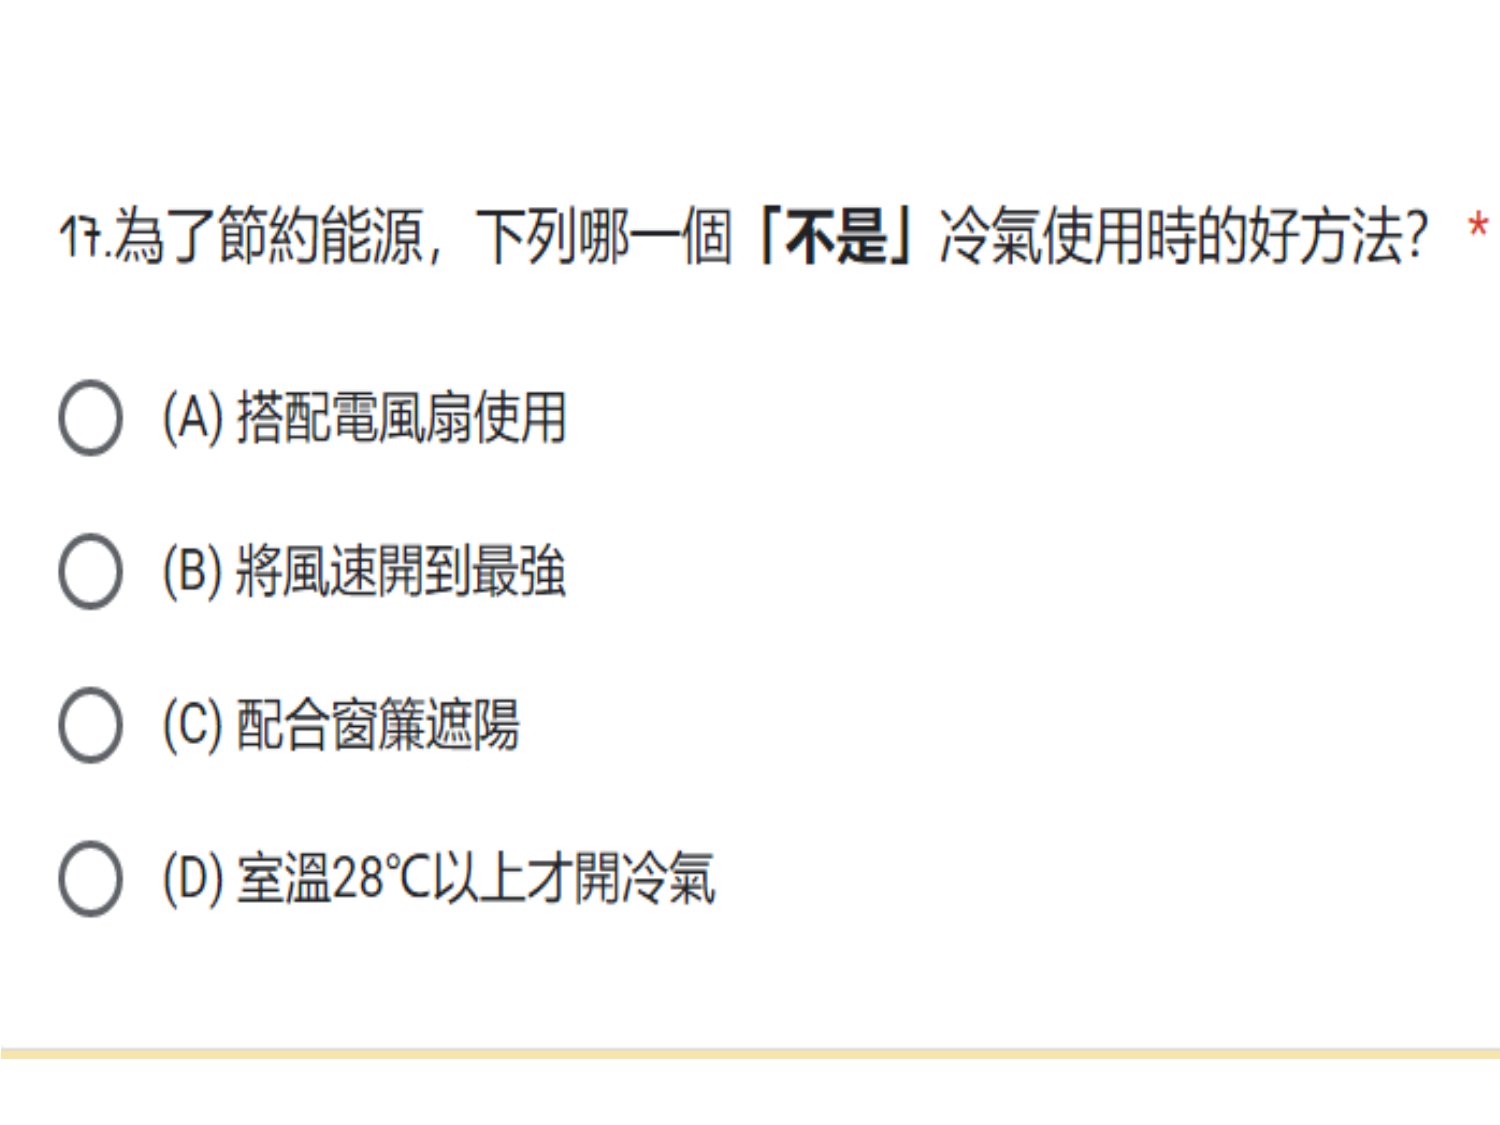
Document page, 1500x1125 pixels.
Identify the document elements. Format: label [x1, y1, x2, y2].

list [1, 101, 1500, 1059]
